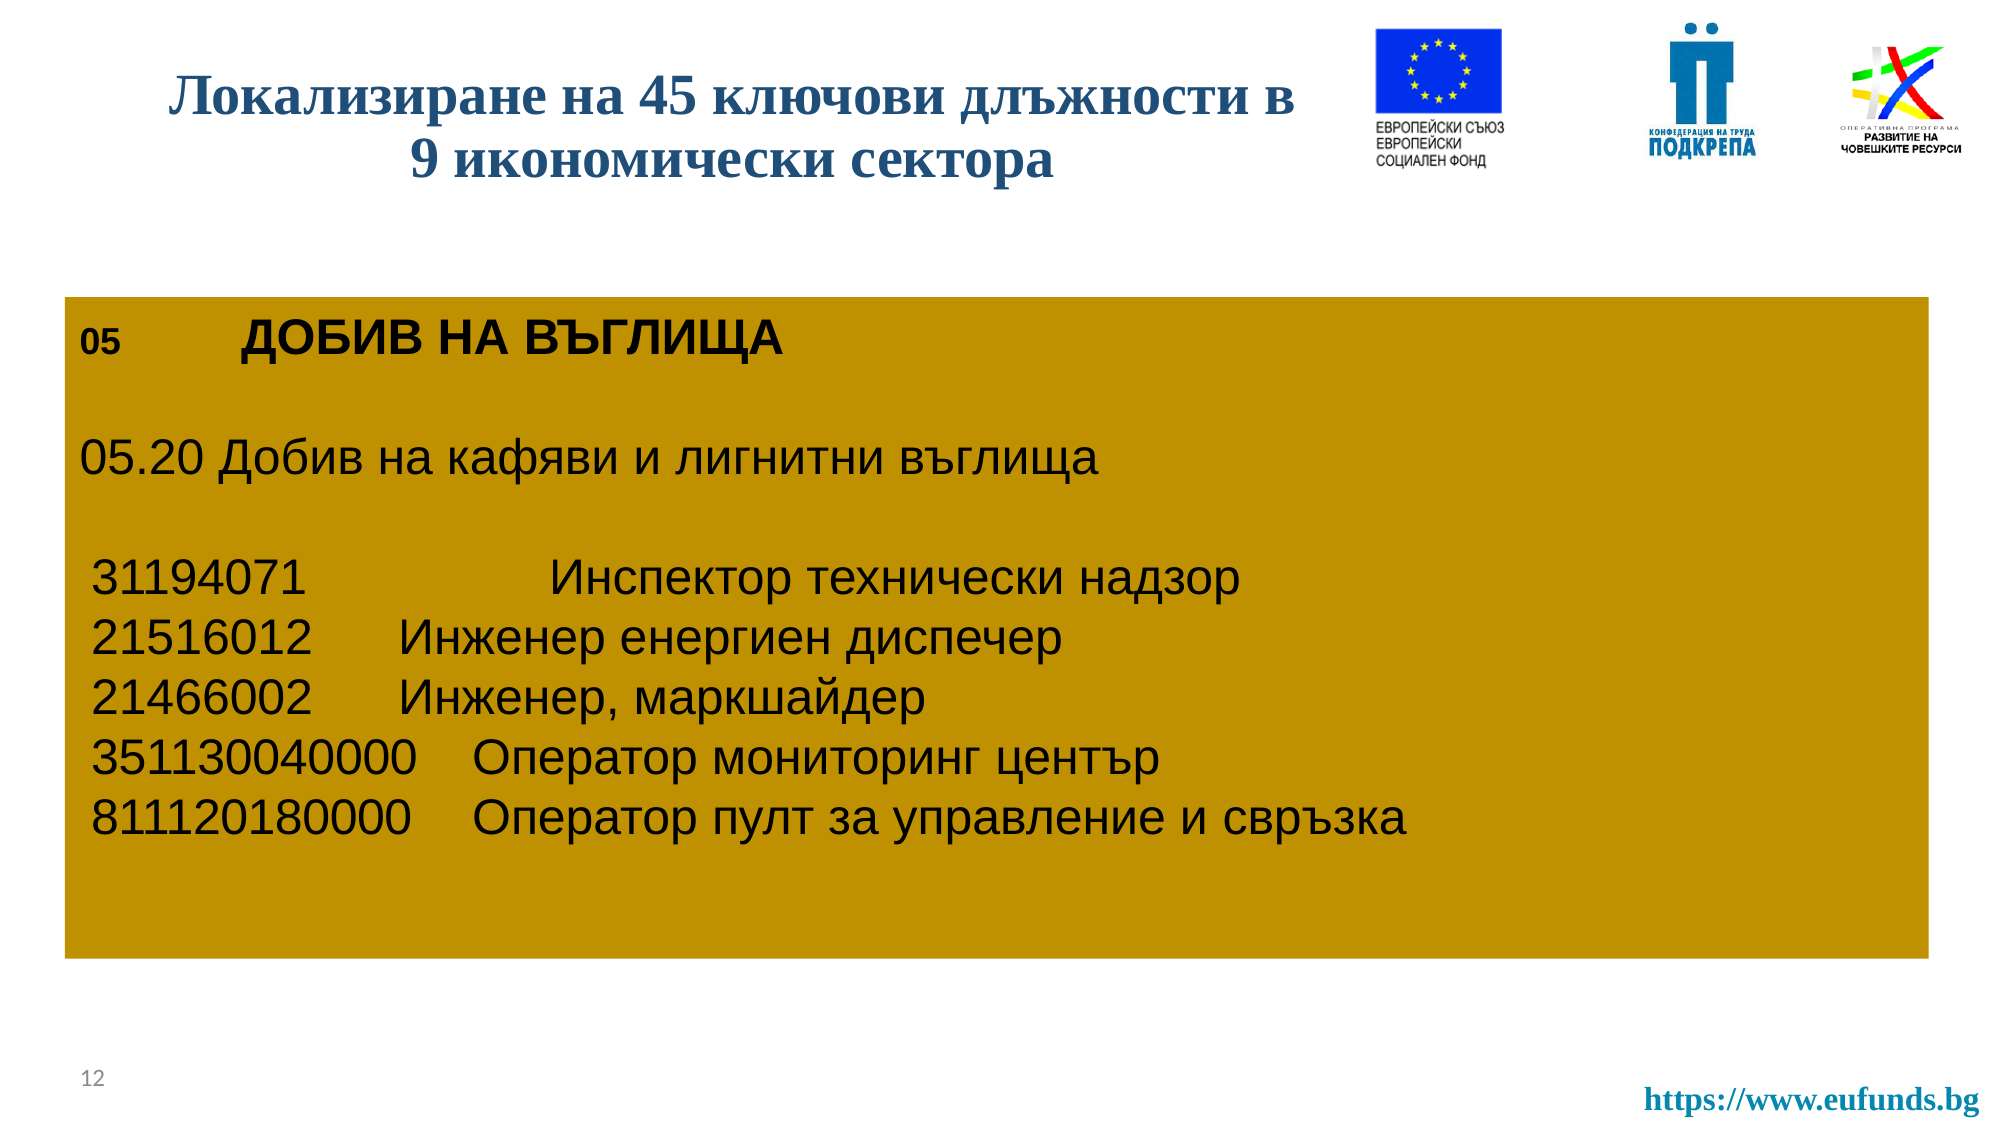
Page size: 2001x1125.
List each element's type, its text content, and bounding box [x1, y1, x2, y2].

text_box https://www.eufunds.bg [1545, 1069, 2000, 1125]
picture [1367, 0, 1547, 187]
picture [1609, 21, 1796, 160]
slide_number 12 [64, 1046, 515, 1107]
text_box 05 ДОБИВ НА ВЪГЛИЩА 05.20 Добив на кафяви и лигнитни въглища 31194071 Инспектор технически надзор 21516012 Инженер енергиен диспечер 21466002 Инженер, маркшайдер 351130040000 Оператор мониторинг център 811120180000 Оператор пулт за управление и свръзка [64, 297, 1929, 959]
picture [1820, 31, 1975, 165]
title Локализиране на 45 ключови длъжности в 9 икономически сектора [116, 21, 1349, 233]
